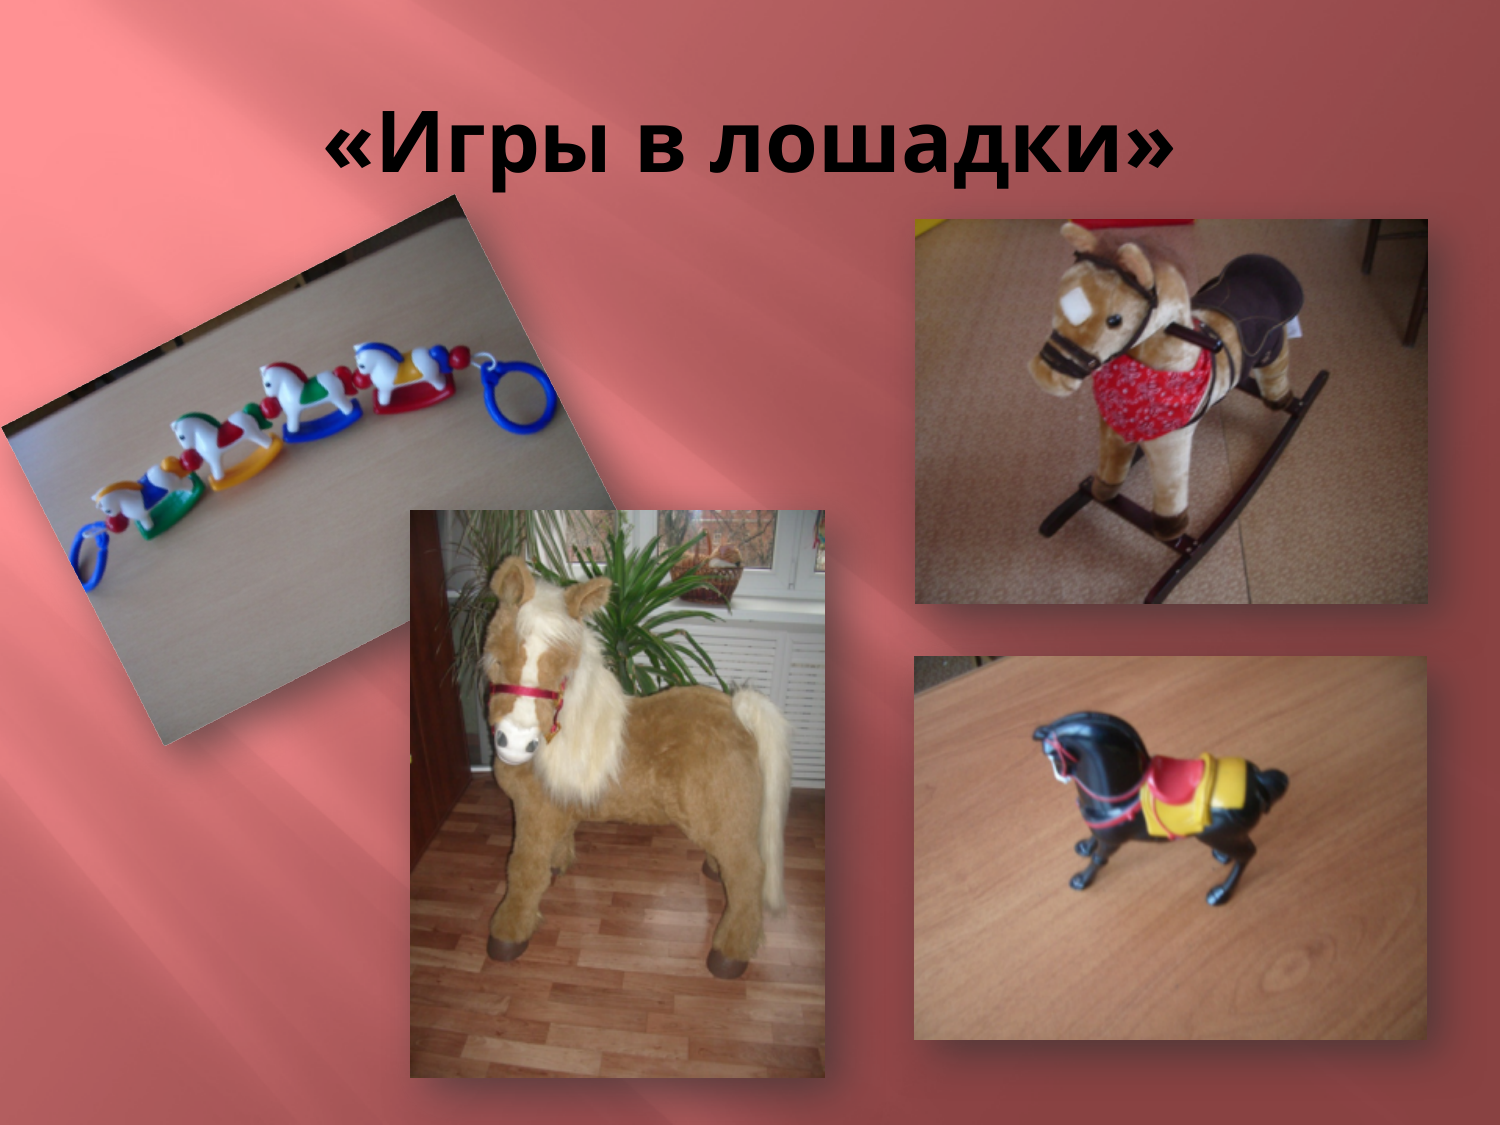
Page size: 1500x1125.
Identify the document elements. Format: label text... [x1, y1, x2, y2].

picture [915, 219, 1428, 604]
title «Игры в лошадки» [75, 45, 1425, 233]
picture [914, 656, 1427, 1041]
picture [2, 195, 825, 1078]
